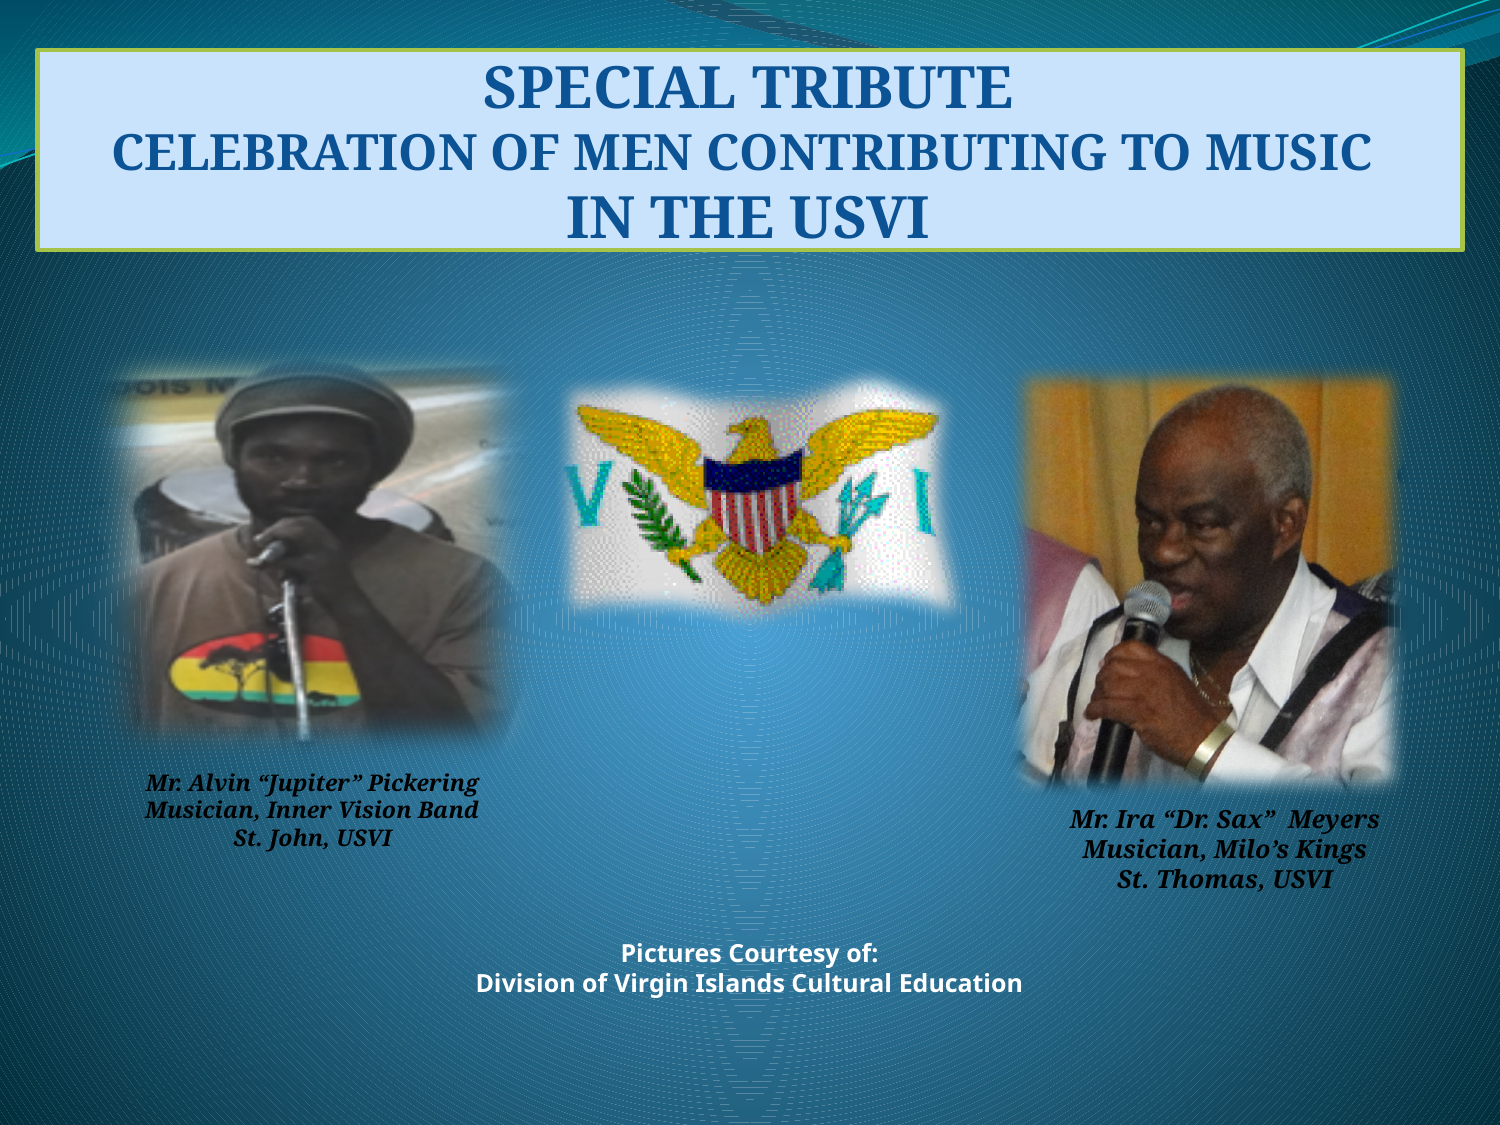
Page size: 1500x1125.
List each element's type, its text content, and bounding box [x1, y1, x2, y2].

picture [556, 359, 978, 641]
text_box Mr. Ira “Dr. Sax” Meyers Musician, Milo’s Kings St. Thomas, USVI [1012, 797, 1438, 898]
picture [1006, 359, 1409, 801]
text_box [1012, 797, 1414, 814]
text_box Pictures Courtesy of: Division of Virgin Islands Cultural Education [74, 929, 1425, 1031]
picture [74, 337, 553, 776]
text_box Mr. Alvin “Jupiter” Pickering Musician, Inner Vision Band St. John, USVI [112, 788, 513, 875]
title SPECIAL TRIBUTE CELEBRATION OF MEN CONTRIBUTING TO MUSIC IN THE USVI [35, 48, 1465, 252]
